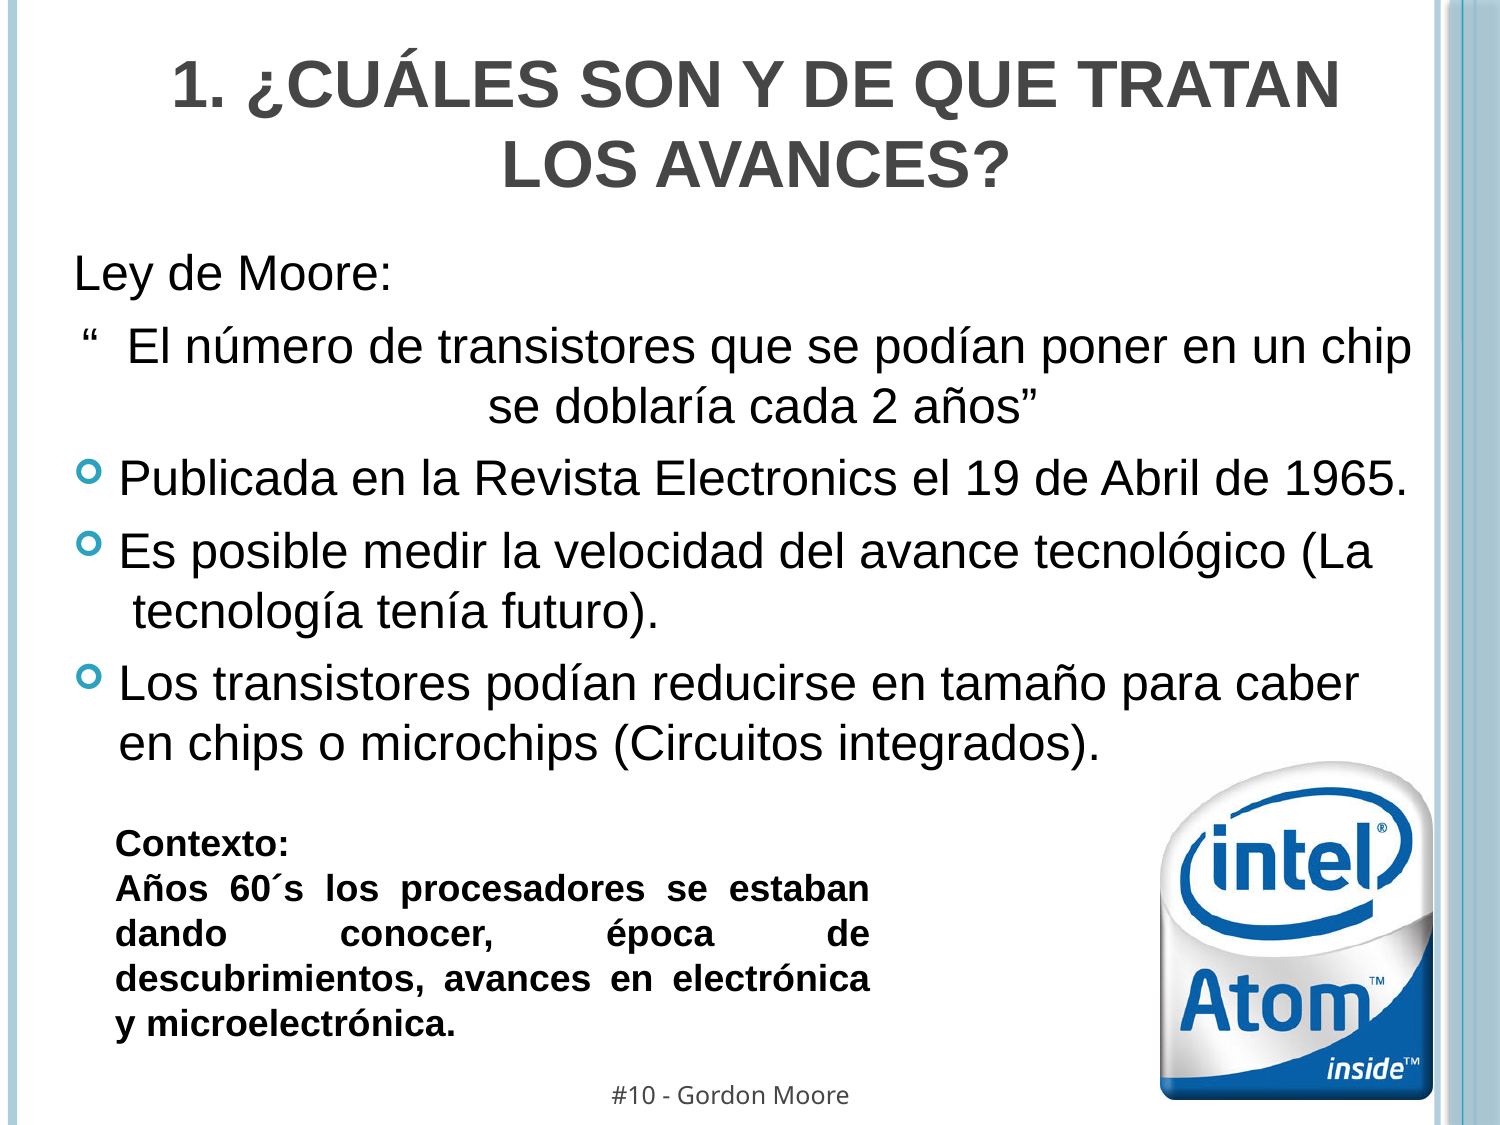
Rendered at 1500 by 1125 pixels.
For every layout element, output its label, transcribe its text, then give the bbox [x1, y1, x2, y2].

list Ley de Moore: “ El número de transistores que se podían poner en un chip se doblaría cada 2 años” Publicada en la Revista Electronics el 19 de Abril de 1965. Es posible medir la velocidad del avance tecnológico (La tecnología tenía futuro). Los transistores podían reducirse en tamaño para caber en chips o microchips (Circuitos integrados). [58, 160, 1437, 724]
text_box Contexto: Años 60´s los procesadores se estaban dando conocer, época de descubrimientos, avances en electrónica y microelectrónica. [100, 811, 886, 1097]
picture [1159, 761, 1433, 1100]
title 1. ¿Cuáles son y de que tratan los avances? [82, 45, 1432, 160]
text_box #10 - Gordon Moore [596, 1064, 1122, 1125]
